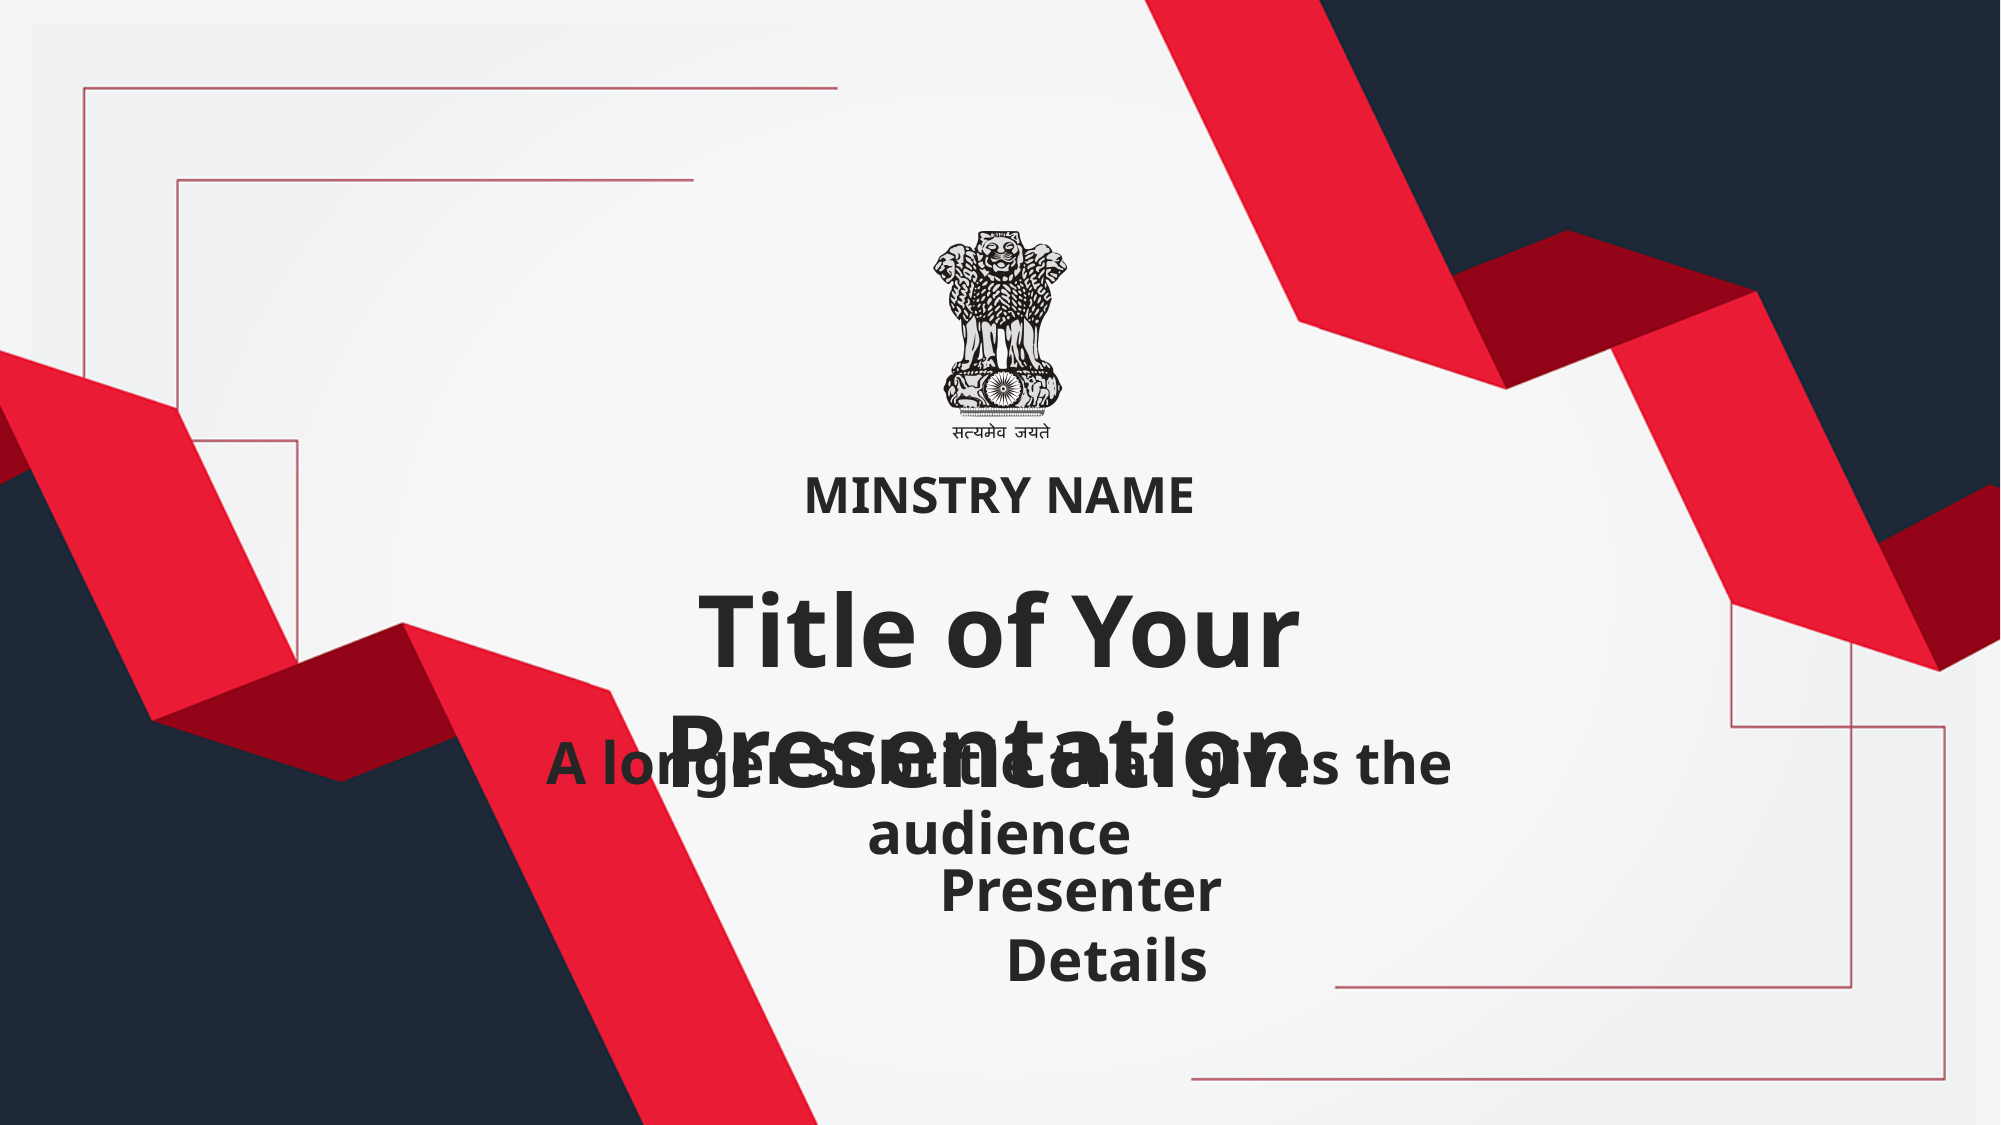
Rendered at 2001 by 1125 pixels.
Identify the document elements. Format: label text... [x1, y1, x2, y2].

text_box Title of Your Presentation [437, 559, 1563, 815]
text_box A longer Subtitle that gives the audience [480, 718, 1520, 874]
text_box Presenter Details [761, 845, 1239, 1001]
text_box MINSTRY NAME [741, 456, 1259, 531]
picture [0, 0, 2001, 1125]
